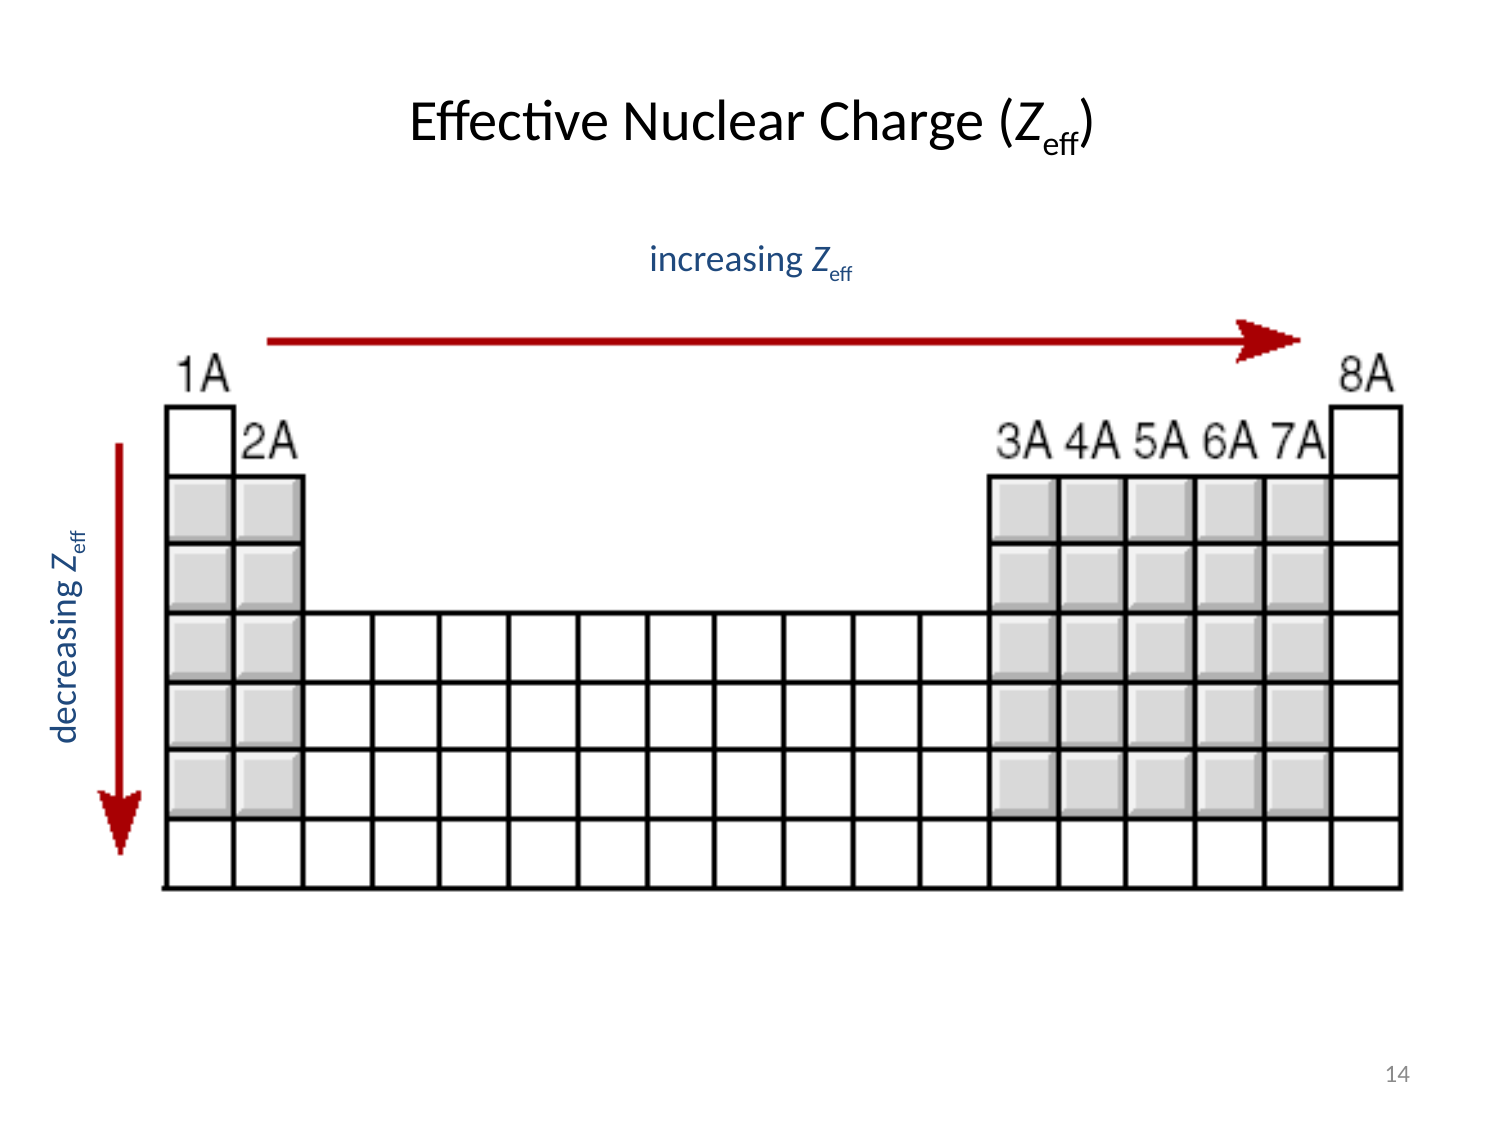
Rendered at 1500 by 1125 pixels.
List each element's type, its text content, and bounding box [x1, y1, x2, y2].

text_box decreasing Zeff [30, 516, 69, 760]
slide_number 14 [1074, 1042, 1425, 1103]
picture [74, 305, 1441, 934]
text_box increasing Zeff [634, 226, 868, 293]
text_box Effective Nuclear Charge (Zeff) [395, 75, 1112, 170]
